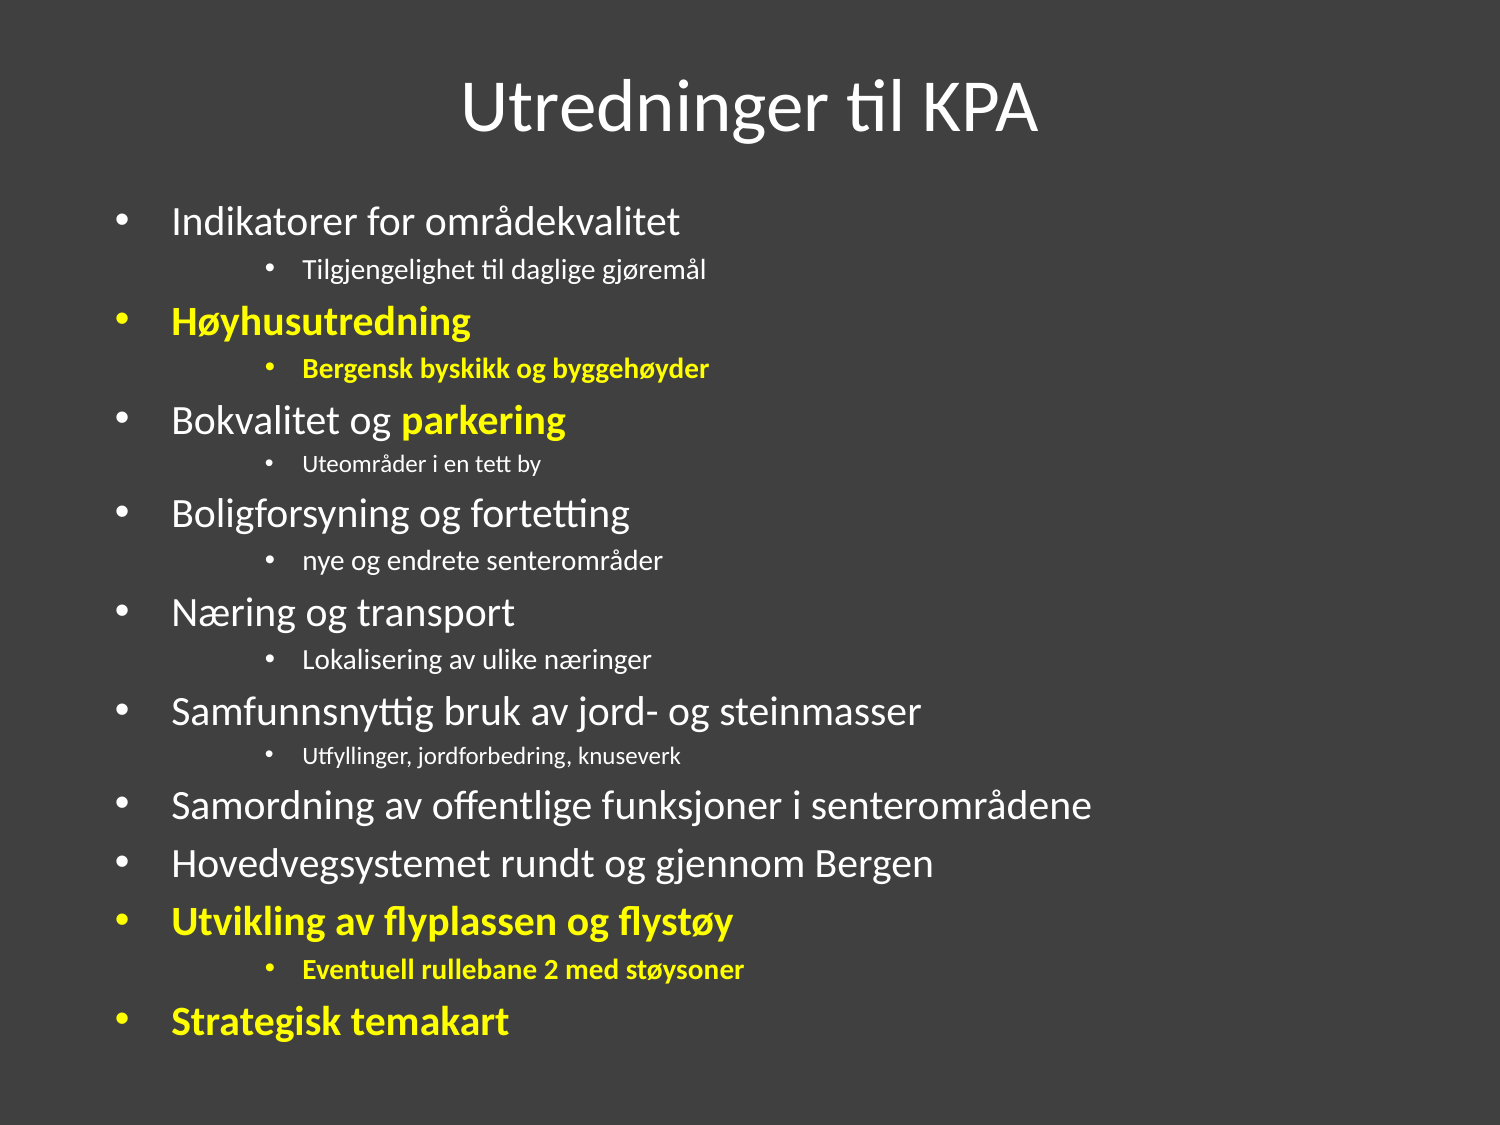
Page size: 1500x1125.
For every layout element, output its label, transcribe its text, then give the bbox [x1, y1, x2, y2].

list Indikatorer for områdekvalitet Tilgjengelighet til daglige gjøremål Høyhusutredning Bergensk byskikk og byggehøyder Bokvalitet og parkering Uteområder i en tett by Boligforsyning og fortetting nye og endrete senterområder Næring og transport Lokalisering av ulike næringer Samfunnsnyttig bruk av jord- og steinmasser Utfyllinger, jordforbedring, knuseverk Samordning av offentlige funksjoner i senterområdene Hovedvegsystemet rundt og gjennom Bergen Utvikling av flyplassen og flystøy Eventuell rullebane 2 med støysoner Strategisk temakart [99, 186, 1425, 1125]
title Utredninger til KPA [75, 20, 1425, 184]
